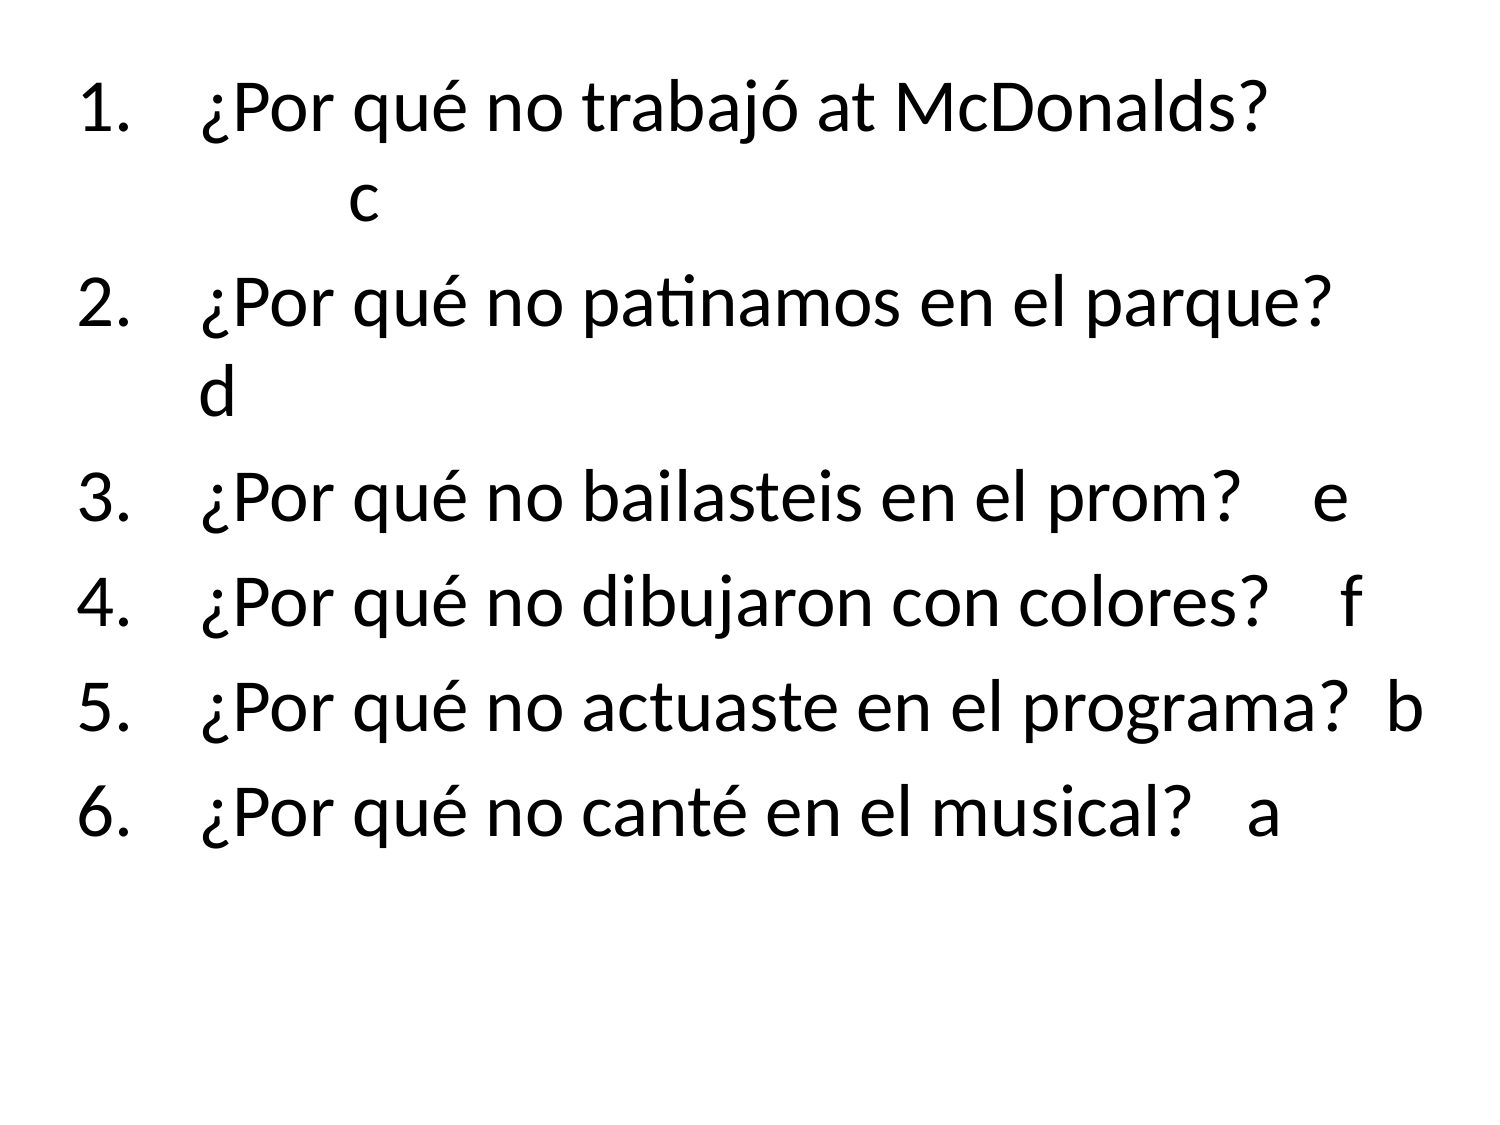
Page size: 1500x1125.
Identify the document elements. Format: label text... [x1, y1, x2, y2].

subtitle ¿Por qué no trabajó at McDonalds? c ¿Por qué no patinamos en el parque? d ¿Por qué no bailasteis en el prom? e ¿Por qué no dibujaron con colores? f ¿Por qué no actuaste en el programa? b ¿Por qué no canté en el musical? a [61, 49, 1462, 1046]
